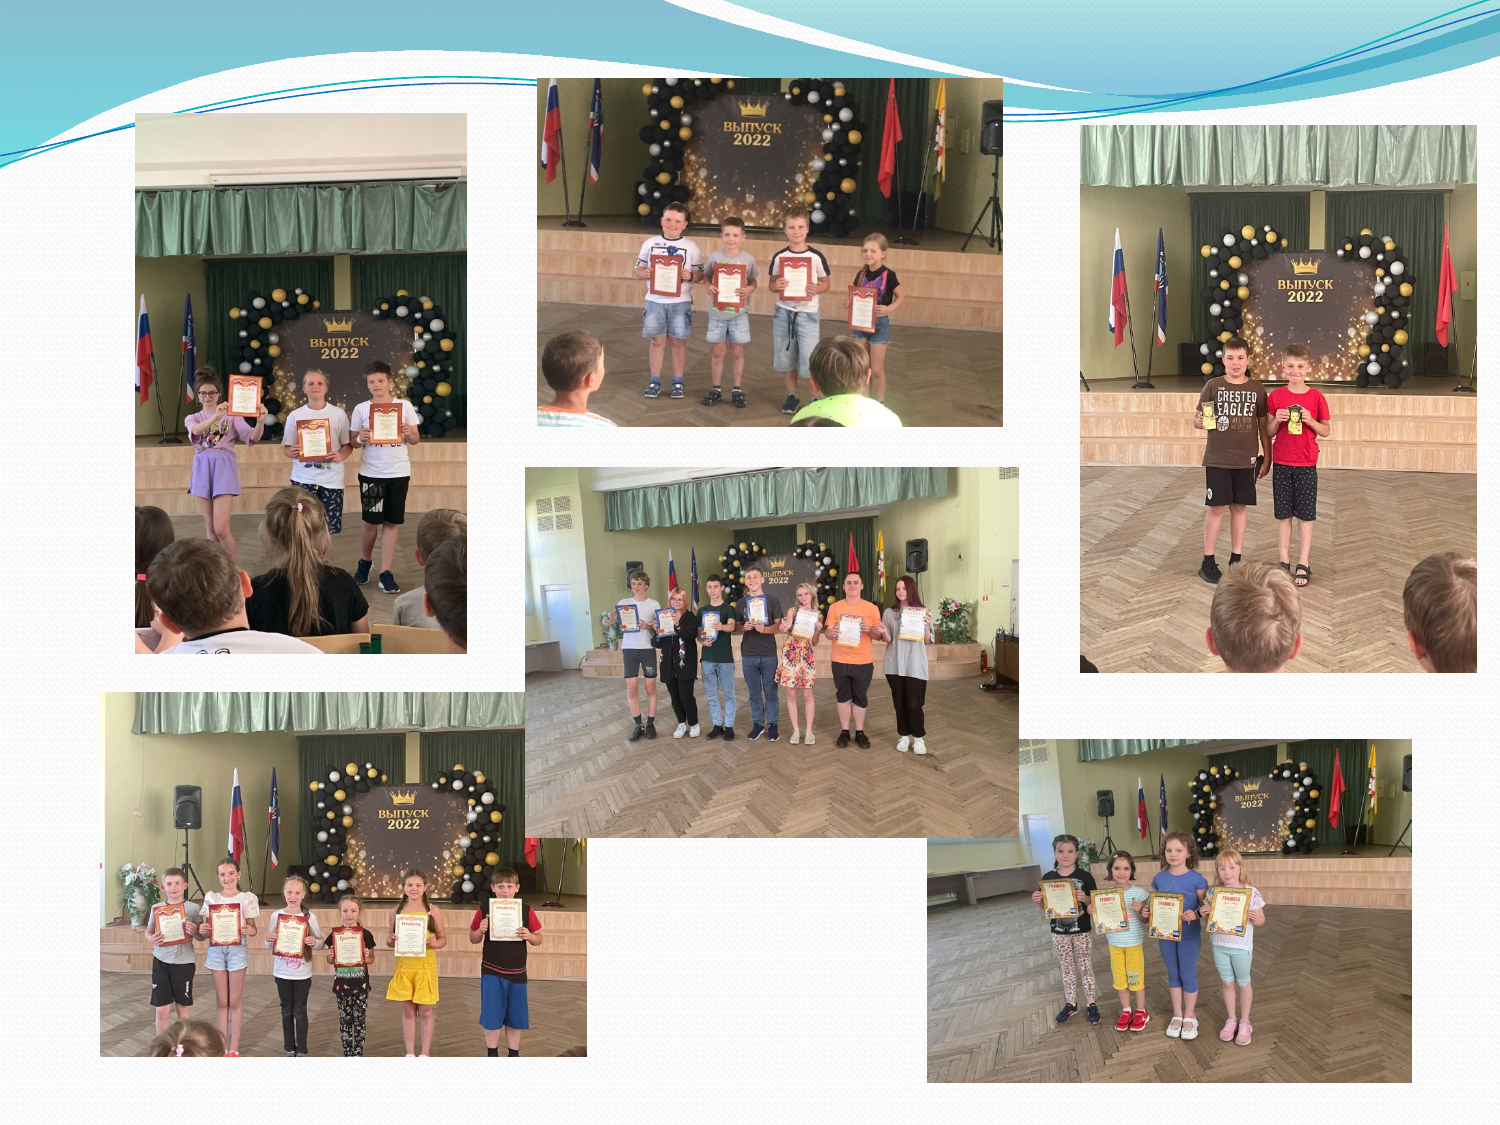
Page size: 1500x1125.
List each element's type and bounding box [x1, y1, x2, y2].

picture [135, 113, 467, 655]
list [926, 739, 1412, 1083]
picture [100, 692, 587, 1058]
picture [525, 467, 1019, 839]
picture [537, 77, 1003, 428]
picture [1080, 125, 1477, 674]
